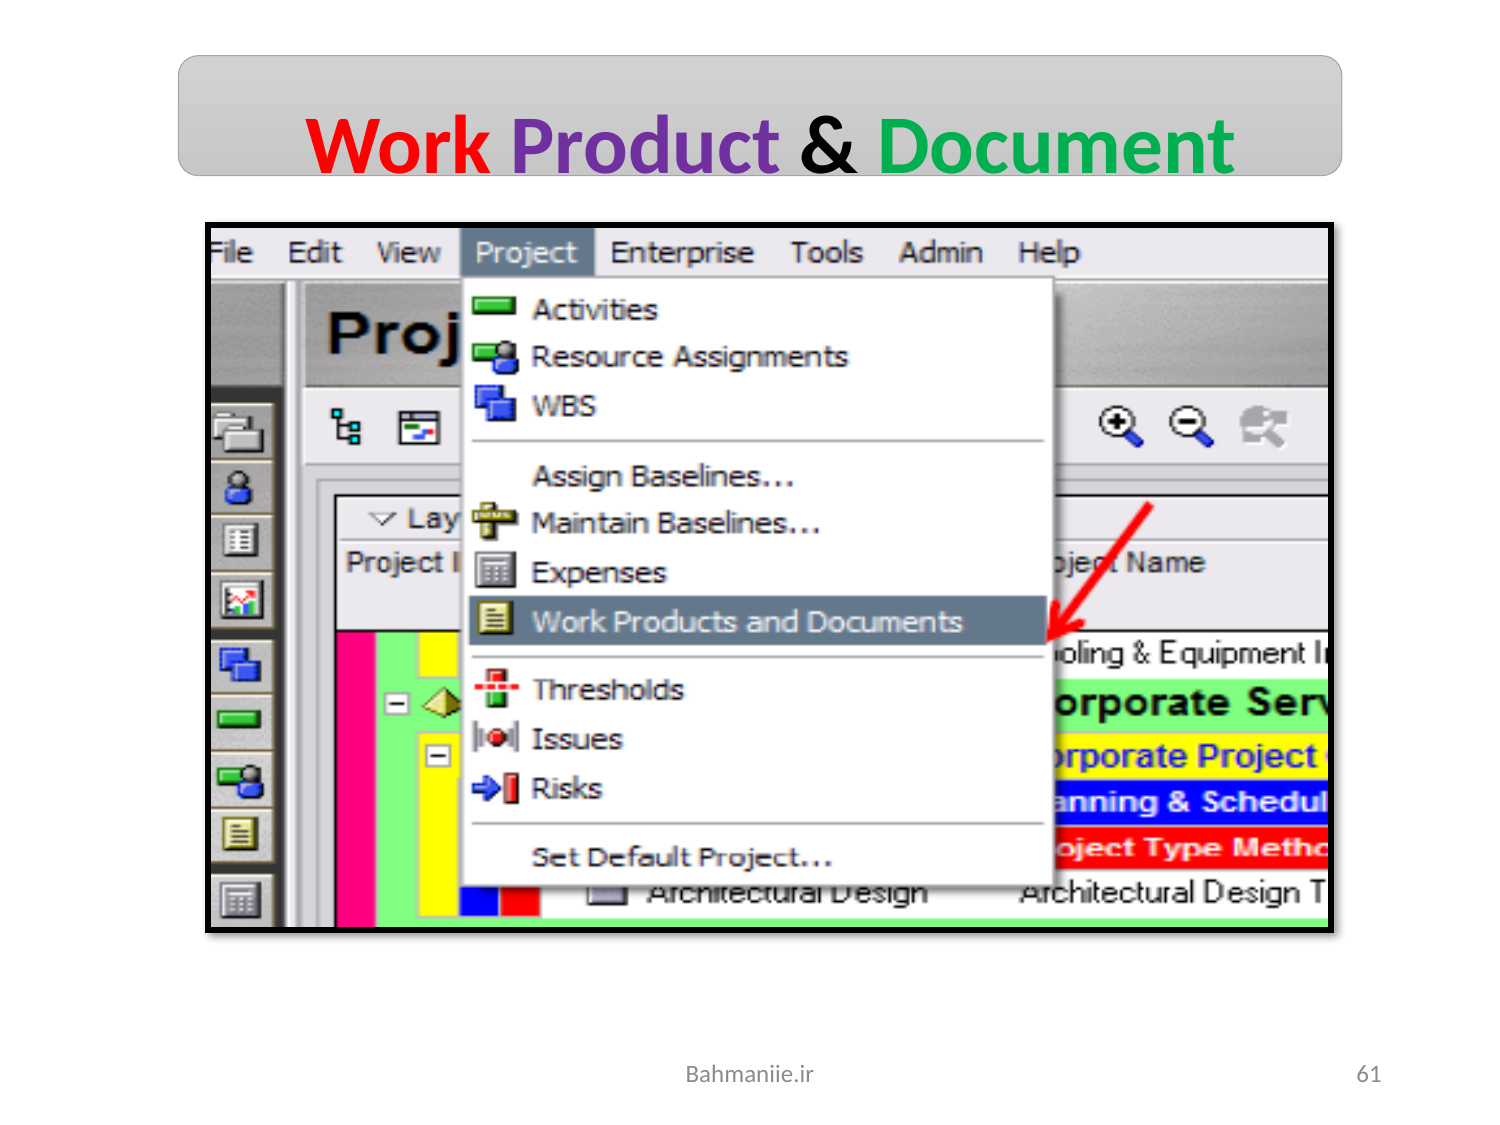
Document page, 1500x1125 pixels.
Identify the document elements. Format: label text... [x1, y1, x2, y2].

text_box Work Product & Document [177, 55, 1343, 177]
slide_number 61 [1059, 1042, 1397, 1103]
picture [210, 227, 1329, 927]
footer Bahmaniie.ir [496, 1042, 1004, 1103]
